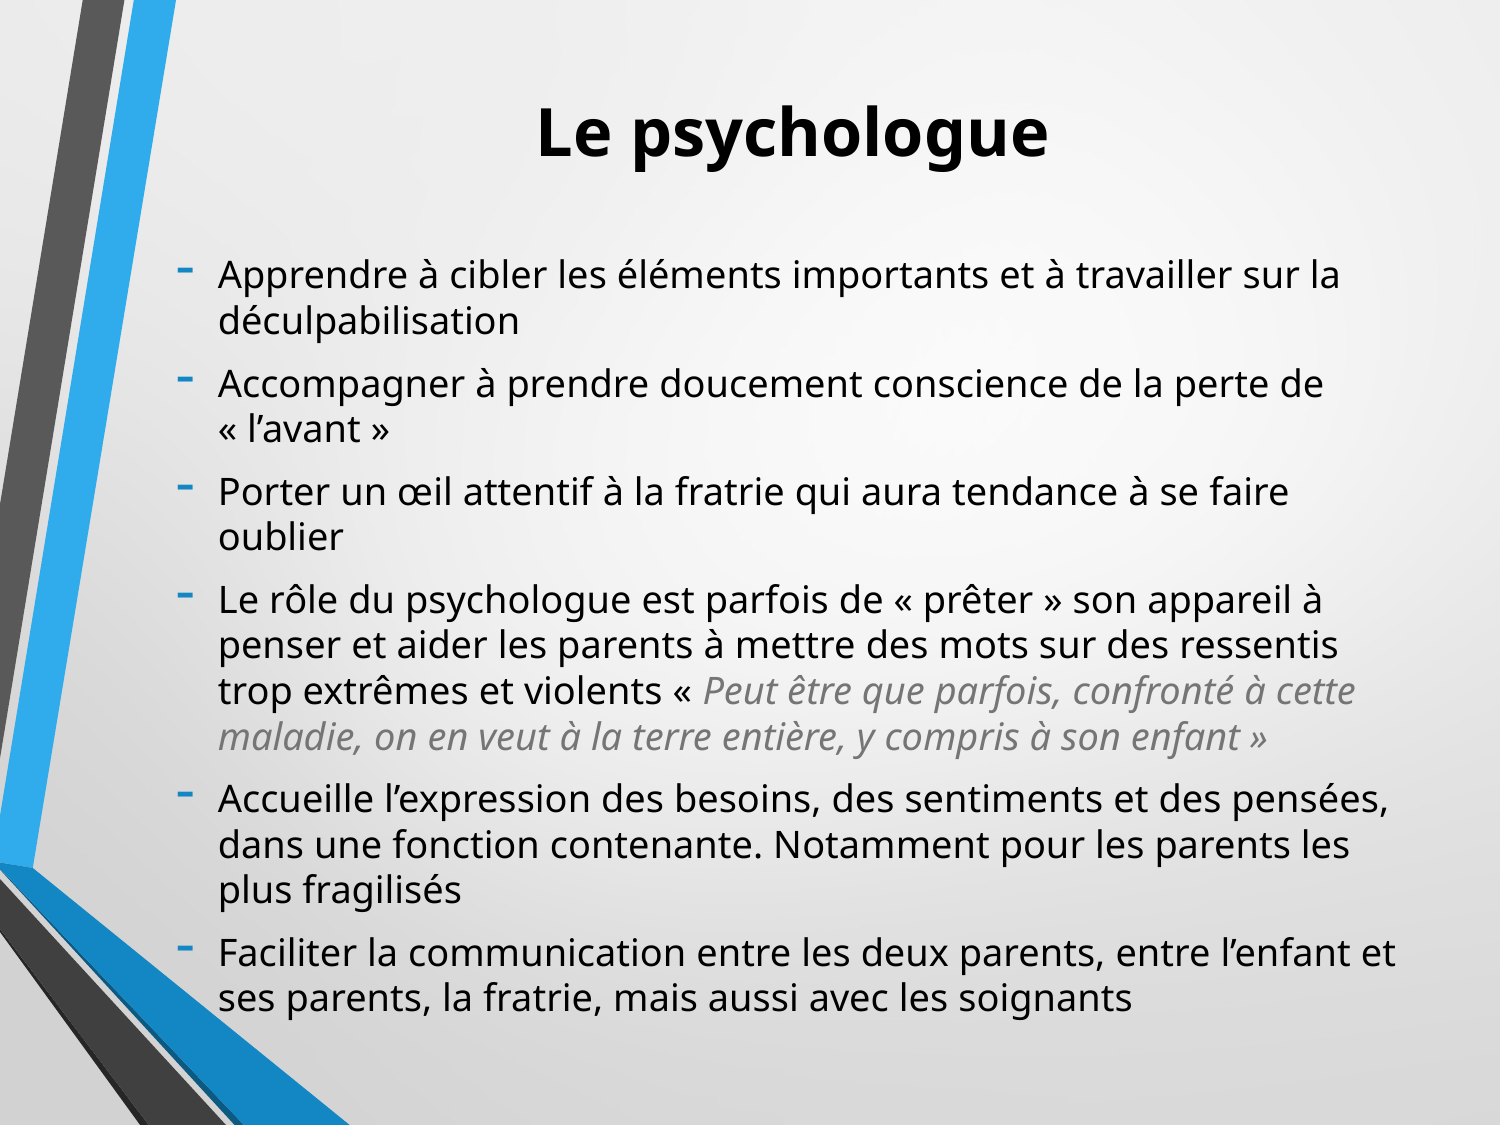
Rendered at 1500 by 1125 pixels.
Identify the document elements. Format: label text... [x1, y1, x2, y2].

title Le psychologue [161, 75, 1425, 185]
list Apprendre à cibler les éléments importants et à travailler sur la déculpabilisation Accompagner à prendre doucement conscience de la perte de « l’avant » Porter un œil attentif à la fratrie qui aura tendance à se faire oublier Le rôle du psychologue est parfois de « prêter » son appareil à penser et aider les parents à mettre des mots sur des ressentis trop extrêmes et violents « Peut être que parfois, confronté à cette maladie, on en veut à la terre entière, y compris à son enfant » Accueille l’expression des besoins, des sentiments et des pensées, dans une fonction contenante. Notamment pour les parents les plus fragilisés Faciliter la communication entre les deux parents, entre l’enfant et ses parents, la fratrie, mais aussi avec les soignants [161, 243, 1425, 1035]
